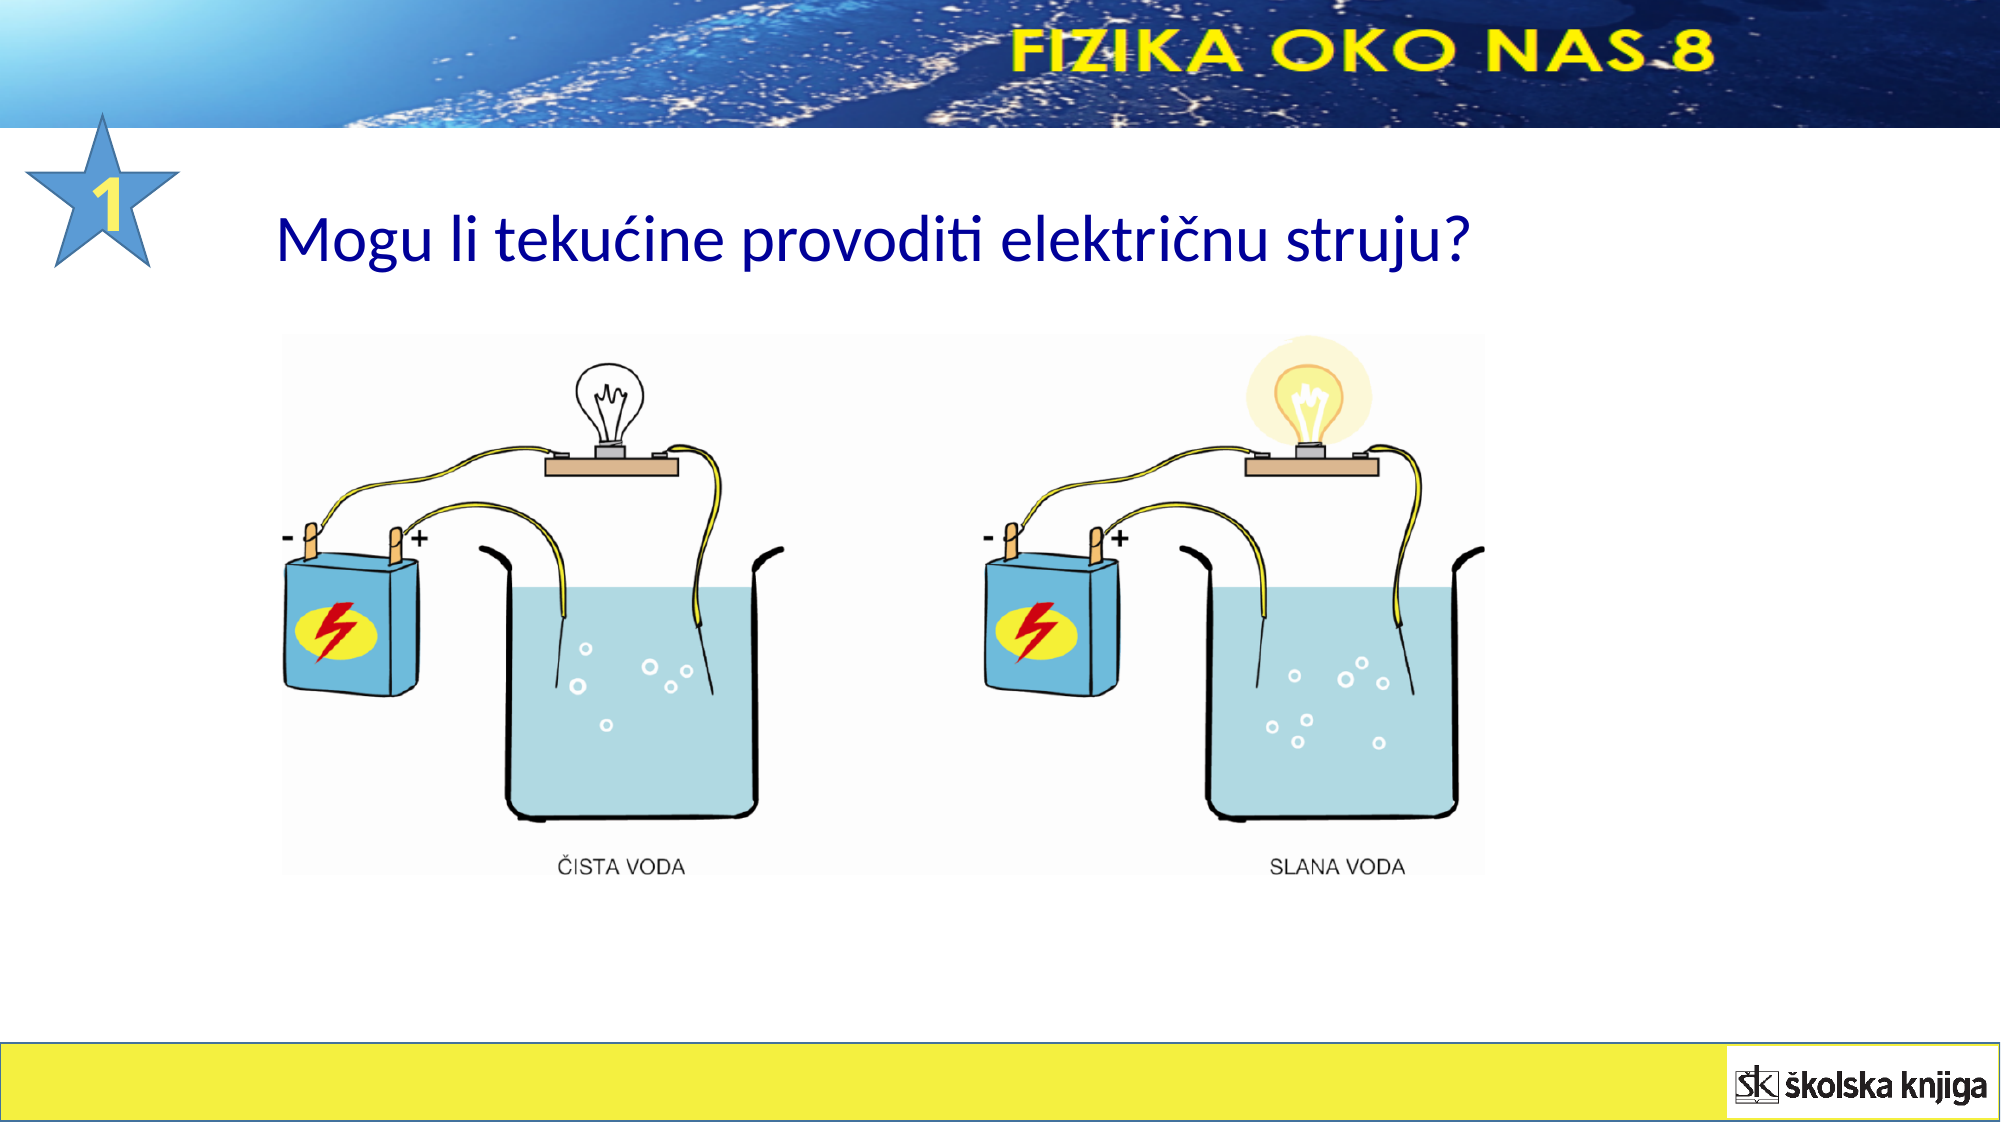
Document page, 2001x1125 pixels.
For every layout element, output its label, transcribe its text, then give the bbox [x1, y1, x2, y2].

picture [0, 0, 2000, 128]
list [282, 334, 1485, 875]
text_box 1 [24, 111, 181, 269]
title Mogu li tekućine provoditi električnu struju? [260, 138, 1748, 341]
picture [1727, 1046, 1998, 1118]
